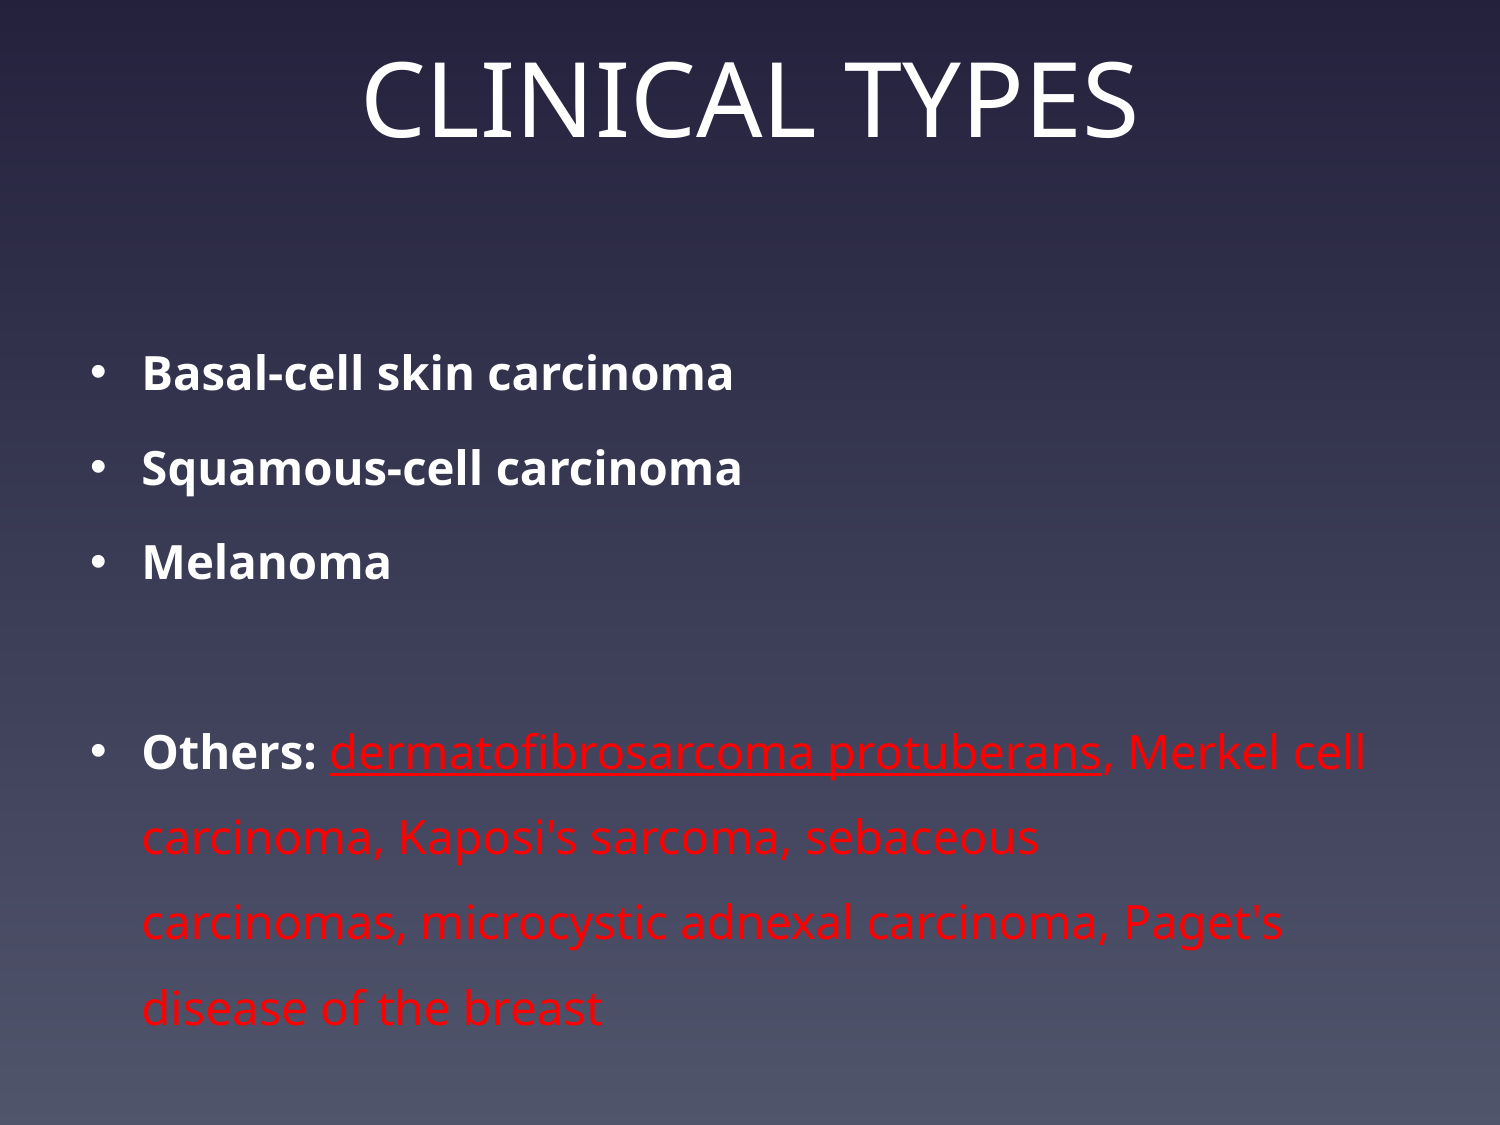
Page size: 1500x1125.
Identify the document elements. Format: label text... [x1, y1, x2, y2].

title CLINICAL TYPES [75, 26, 1425, 214]
list Basal-cell skin carcinoma Squamous-cell carcinoma Melanoma Others: dermatofibrosarcoma protuberans, Merkel cell carcinoma, Kaposi's sarcoma, sebaceous carcinomas, microcystic adnexal carcinoma, Paget's disease of the breast [75, 307, 1425, 1050]
